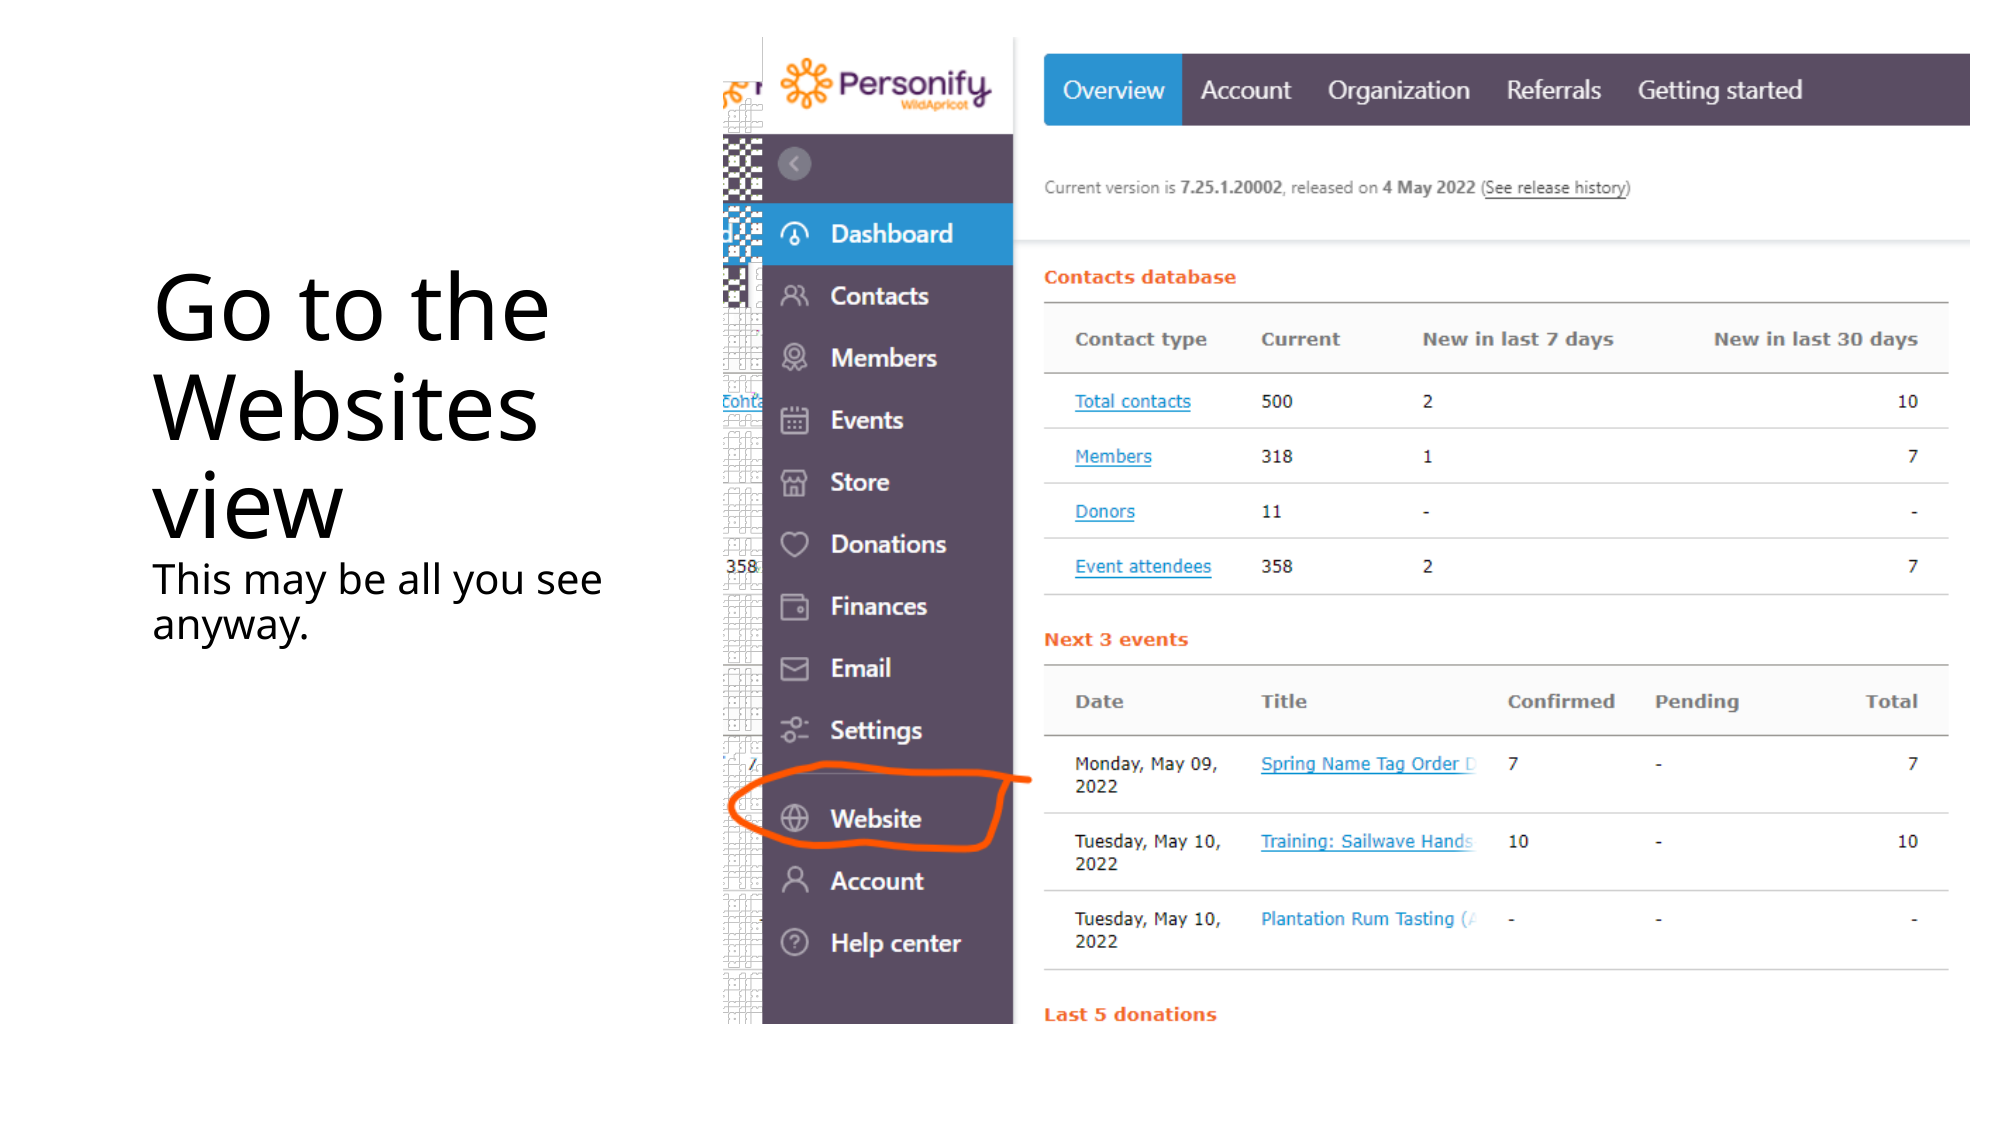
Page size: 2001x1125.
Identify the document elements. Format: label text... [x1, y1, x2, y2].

title Go to the Websites view This may be all you see anyway. [137, 59, 721, 851]
picture [723, 37, 1970, 1024]
